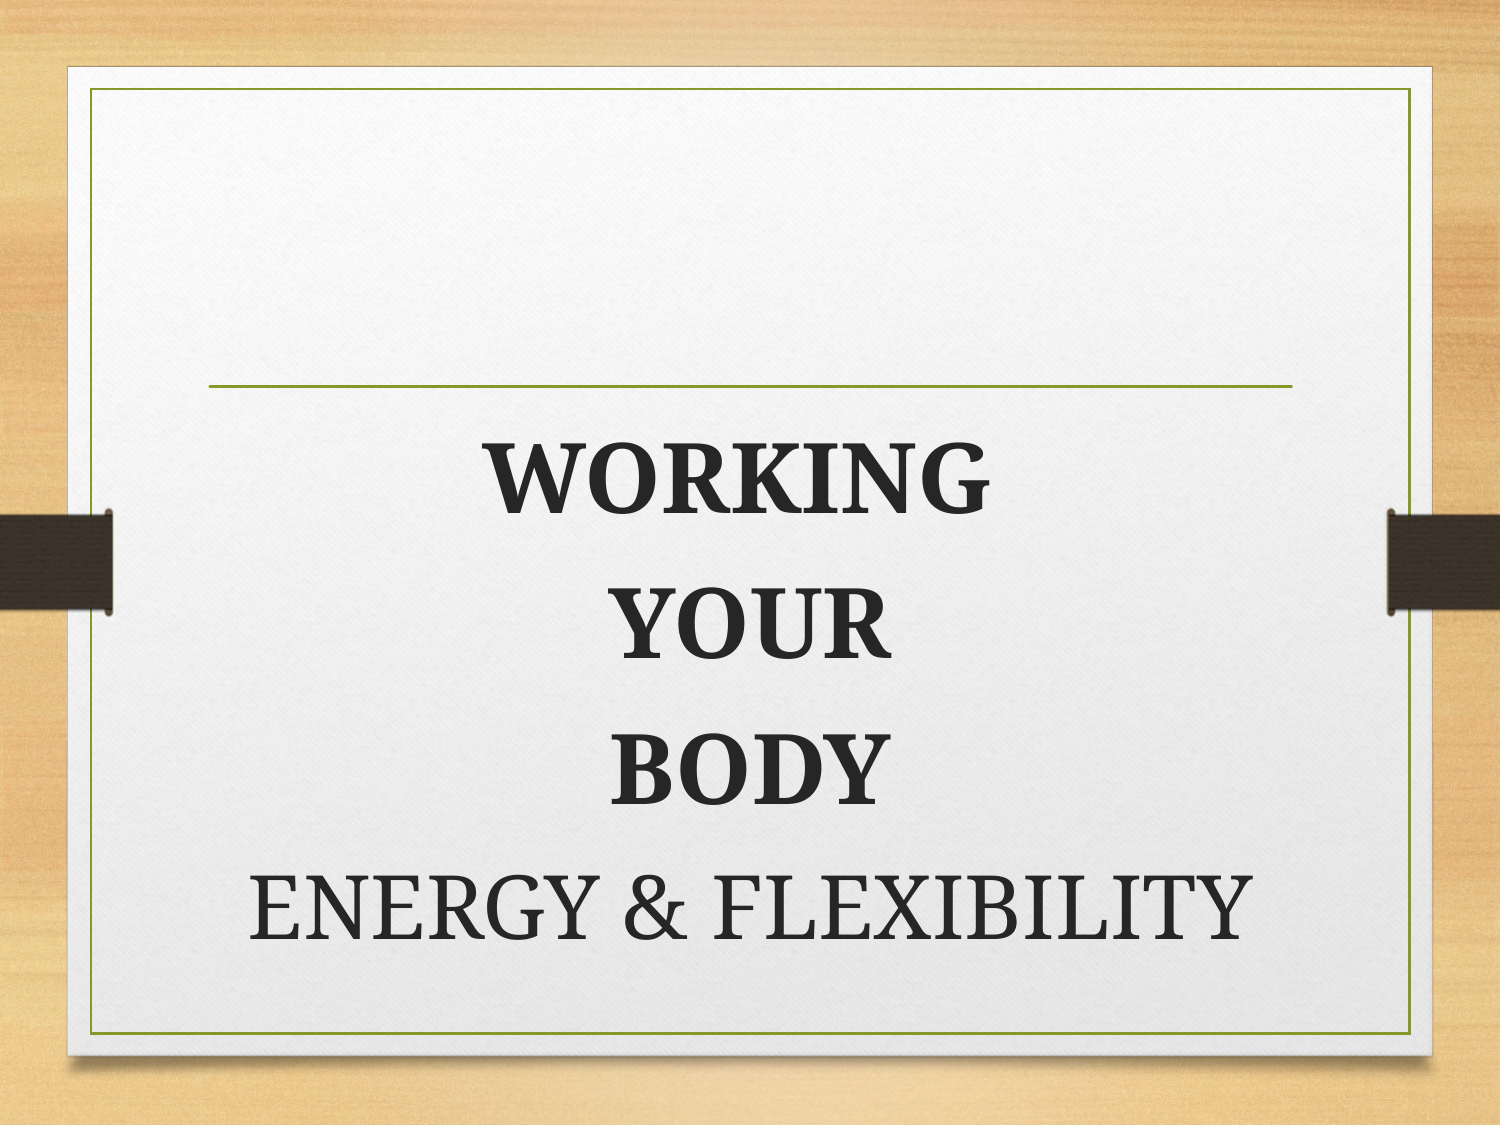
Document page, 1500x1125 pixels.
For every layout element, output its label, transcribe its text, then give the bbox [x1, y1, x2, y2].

list WORKING YOUR BODY ENERGY & FLEXIBILITY [193, 408, 1309, 974]
picture [0, 0, 1500, 1125]
